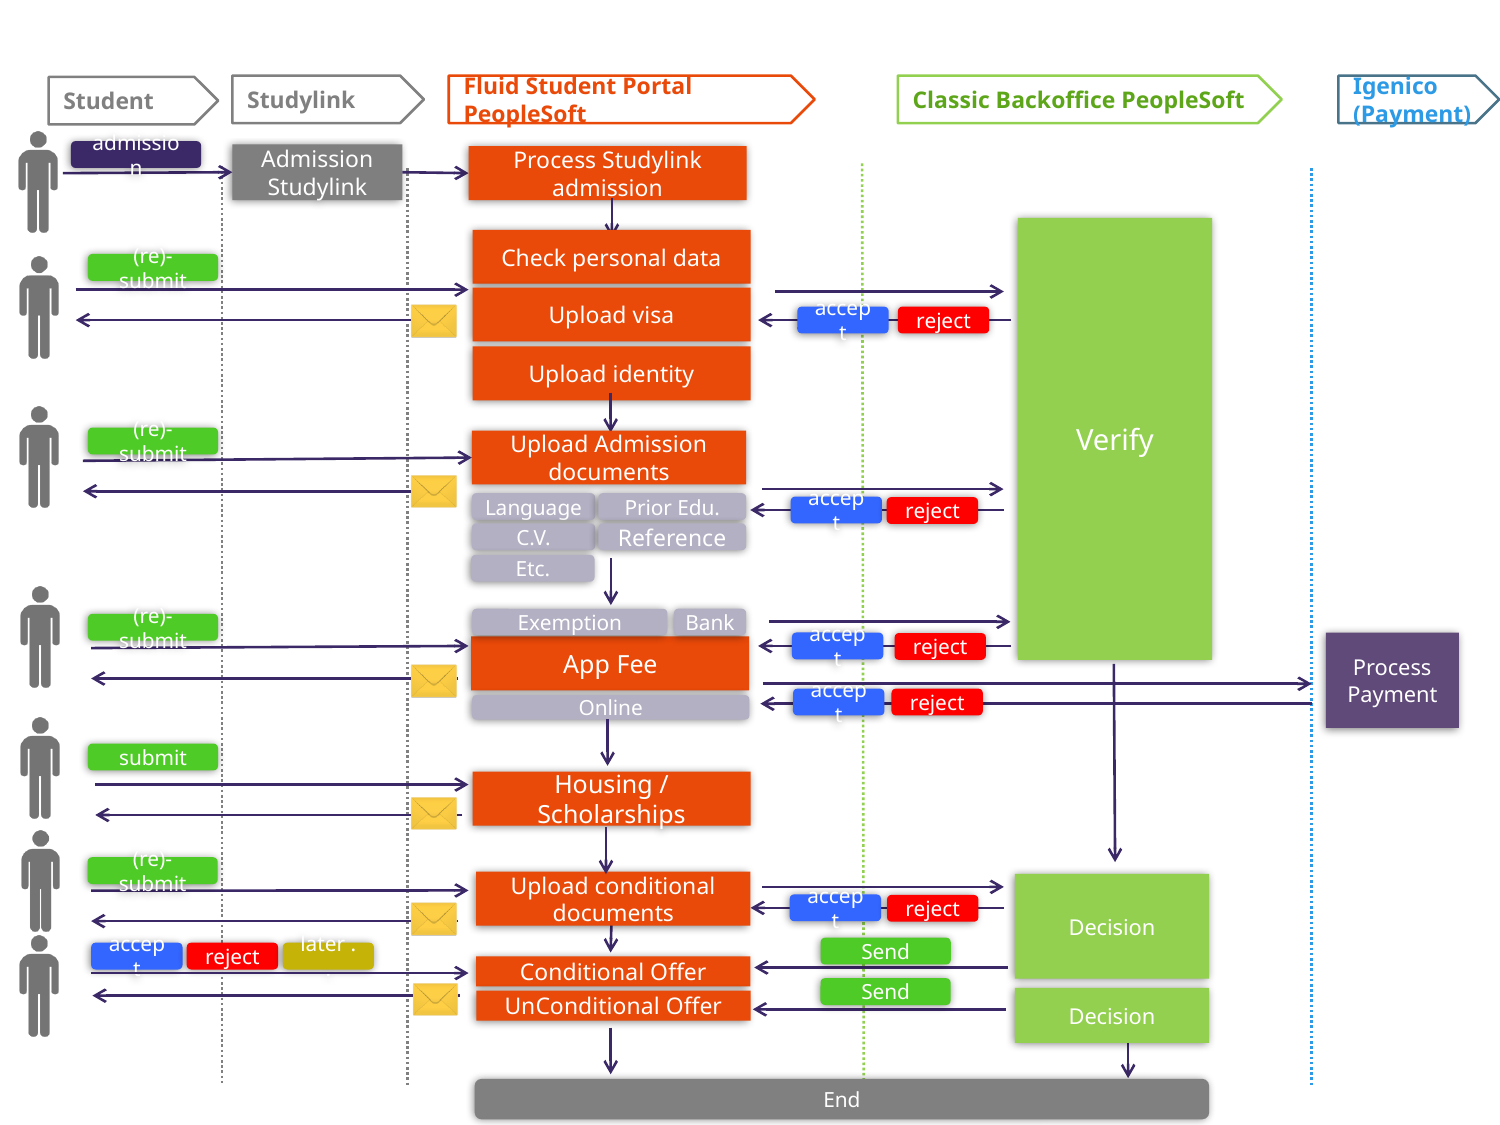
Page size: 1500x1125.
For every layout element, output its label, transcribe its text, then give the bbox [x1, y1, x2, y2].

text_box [13, 663, 1210, 1039]
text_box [14, 558, 1460, 729]
text_box Classic Backoffice PeopleSoft [896, 74, 1283, 125]
text_box Studylink [231, 74, 425, 123]
text_box End [473, 1078, 1210, 1121]
text_box Fluid Student Portal PeopleSoft [447, 74, 816, 125]
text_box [11, 128, 747, 214]
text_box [13, 217, 1213, 553]
text_box Igenico (Payment) [1337, 74, 1500, 125]
text_box Student [47, 75, 220, 123]
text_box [13, 392, 1004, 555]
